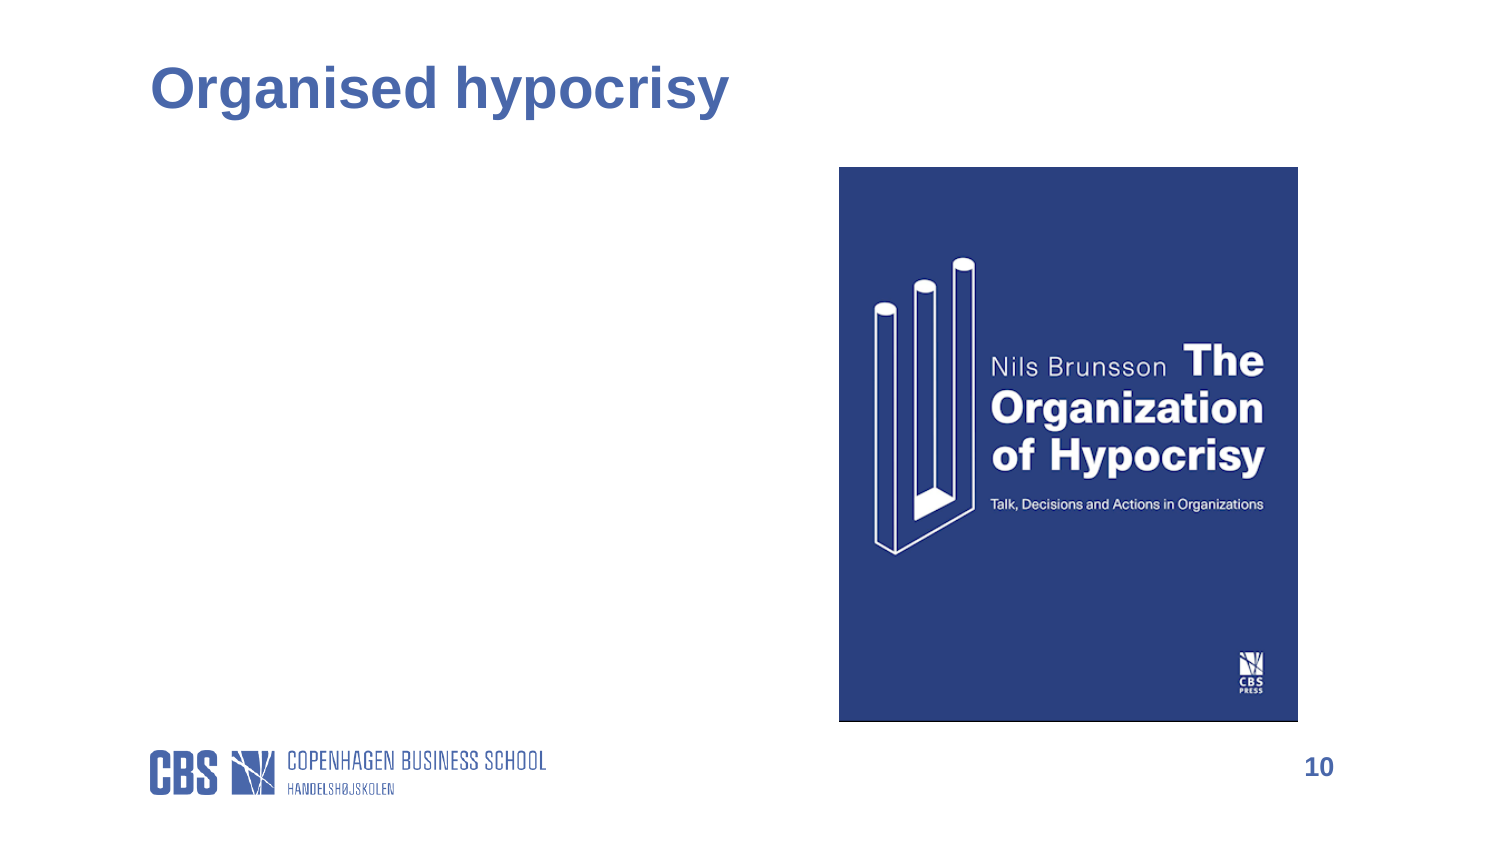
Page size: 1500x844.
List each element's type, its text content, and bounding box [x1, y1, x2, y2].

picture [150, 750, 546, 795]
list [839, 166, 1298, 723]
list Organised hypocrisy [150, 50, 1350, 157]
